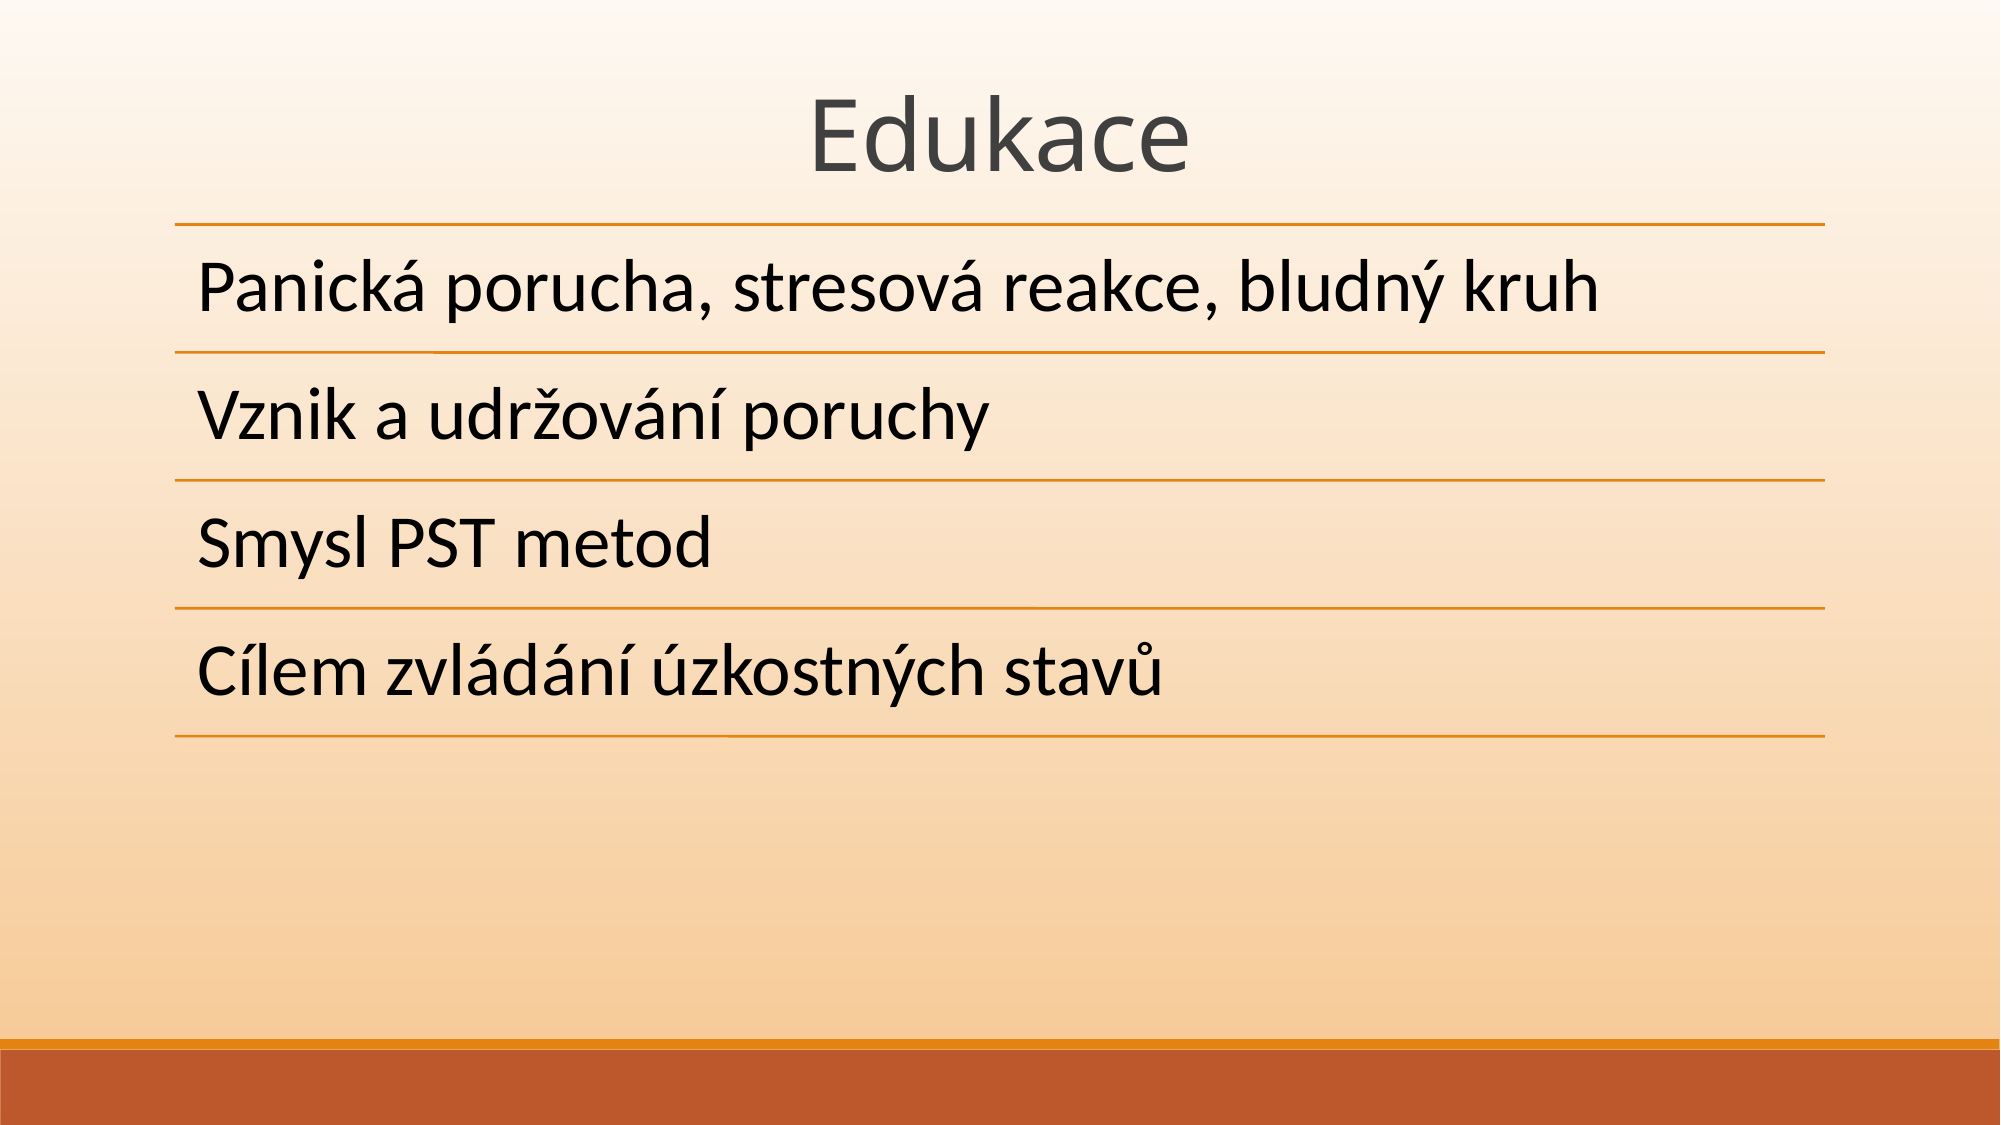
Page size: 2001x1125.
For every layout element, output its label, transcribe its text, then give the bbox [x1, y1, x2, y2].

text_box Edukace [174, 43, 1825, 200]
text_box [174, 223, 1826, 752]
